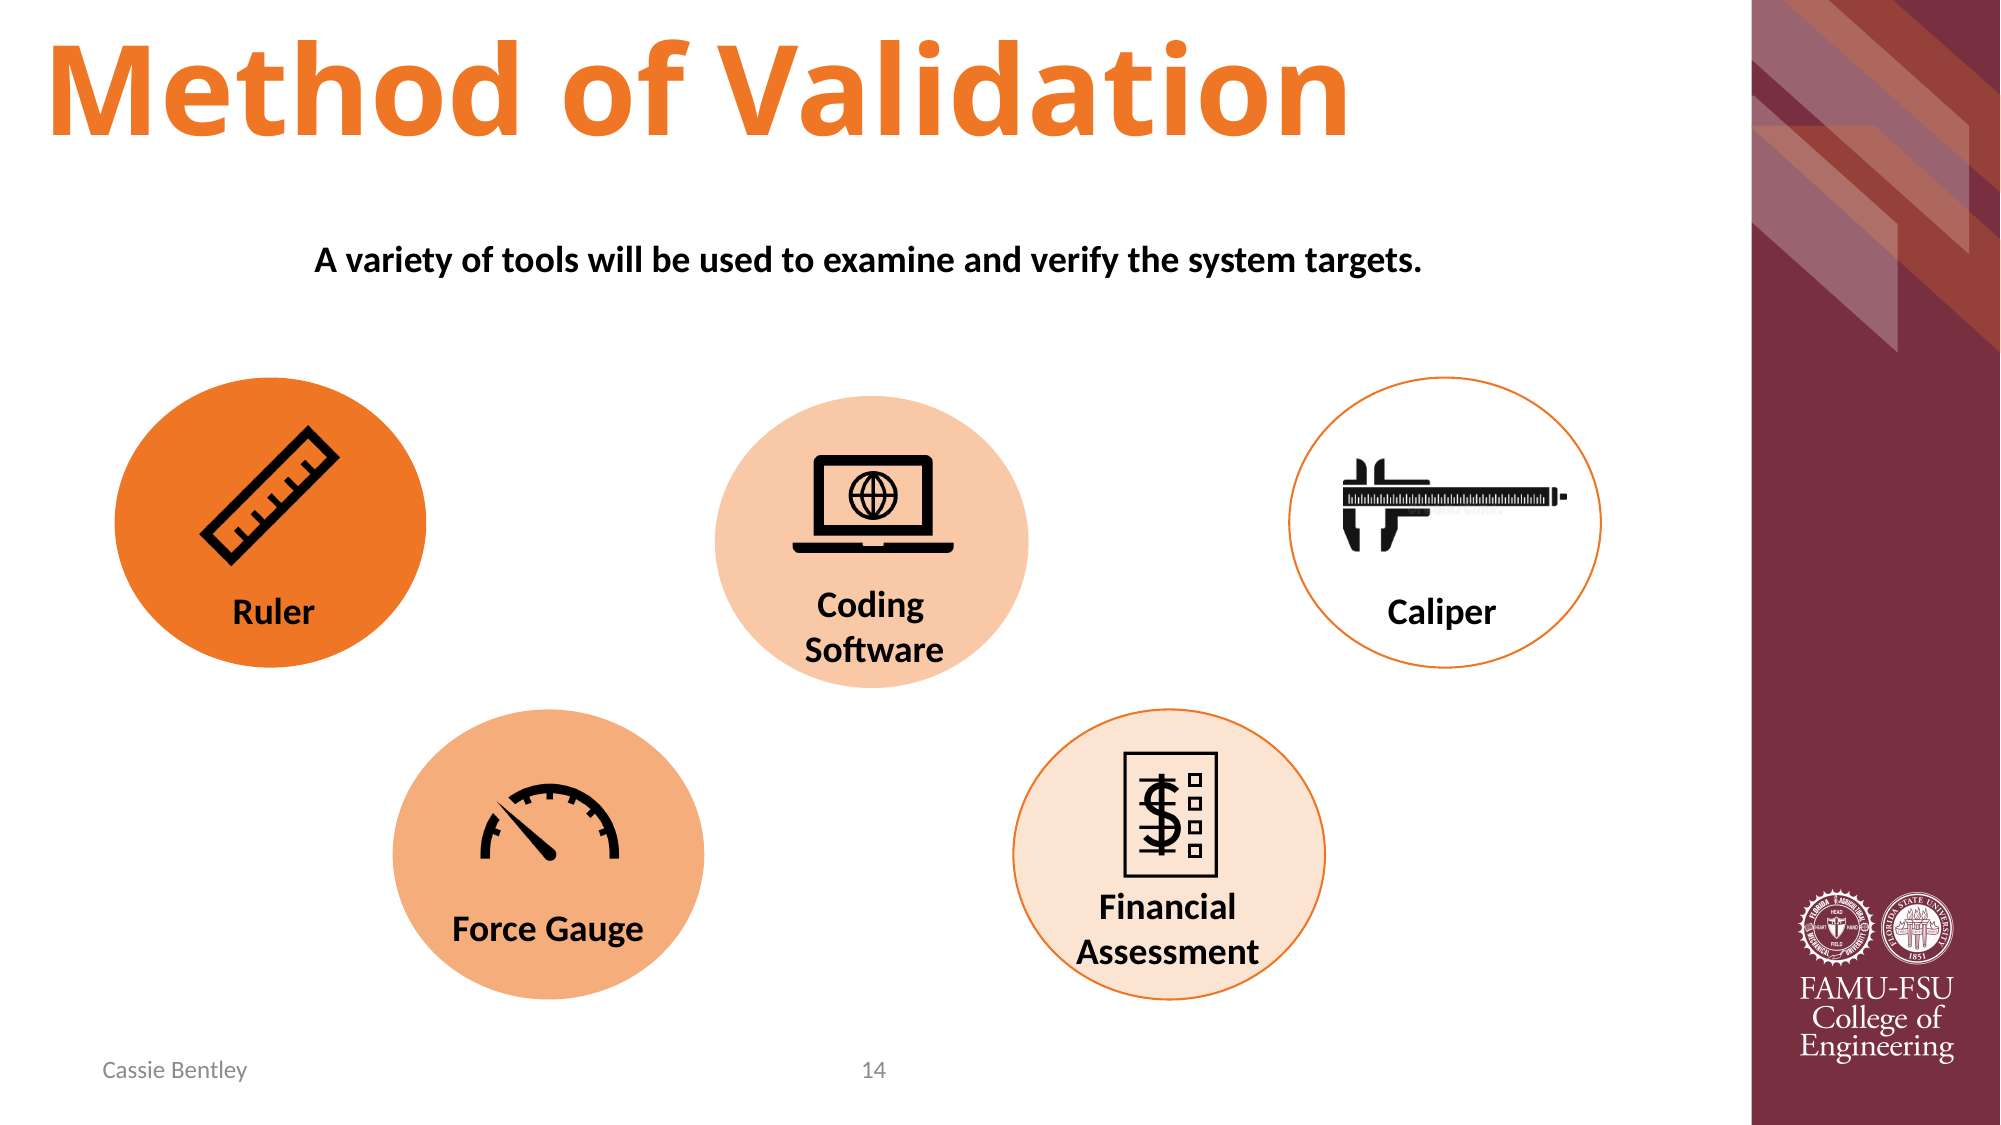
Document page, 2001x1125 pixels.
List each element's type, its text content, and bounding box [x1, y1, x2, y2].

text_box [113, 376, 428, 669]
text_box [814, 678, 929, 689]
text_box Coding Software [649, 572, 1100, 678]
text_box [1012, 708, 1327, 874]
text_box [391, 708, 706, 1001]
text_box Ruler [217, 579, 408, 640]
footer Cassie Bentley [87, 1046, 789, 1092]
slide_number 14 [813, 1046, 934, 1092]
title Method of Validation [42, 25, 1615, 211]
text_box [1288, 376, 1602, 669]
picture [474, 746, 625, 897]
picture [1095, 739, 1246, 890]
text_box Financial Assessment [947, 874, 1398, 980]
picture [1331, 450, 1575, 571]
text_box [1089, 980, 1250, 1001]
list A variety of tools will be used to examine and verify the system targets. [87, 159, 1660, 344]
picture [789, 420, 957, 588]
picture [1798, 889, 1954, 1064]
text_box [714, 395, 1029, 572]
text_box Caliper [1372, 579, 1563, 640]
text_box Force Gauge [437, 896, 735, 957]
picture [194, 420, 345, 571]
